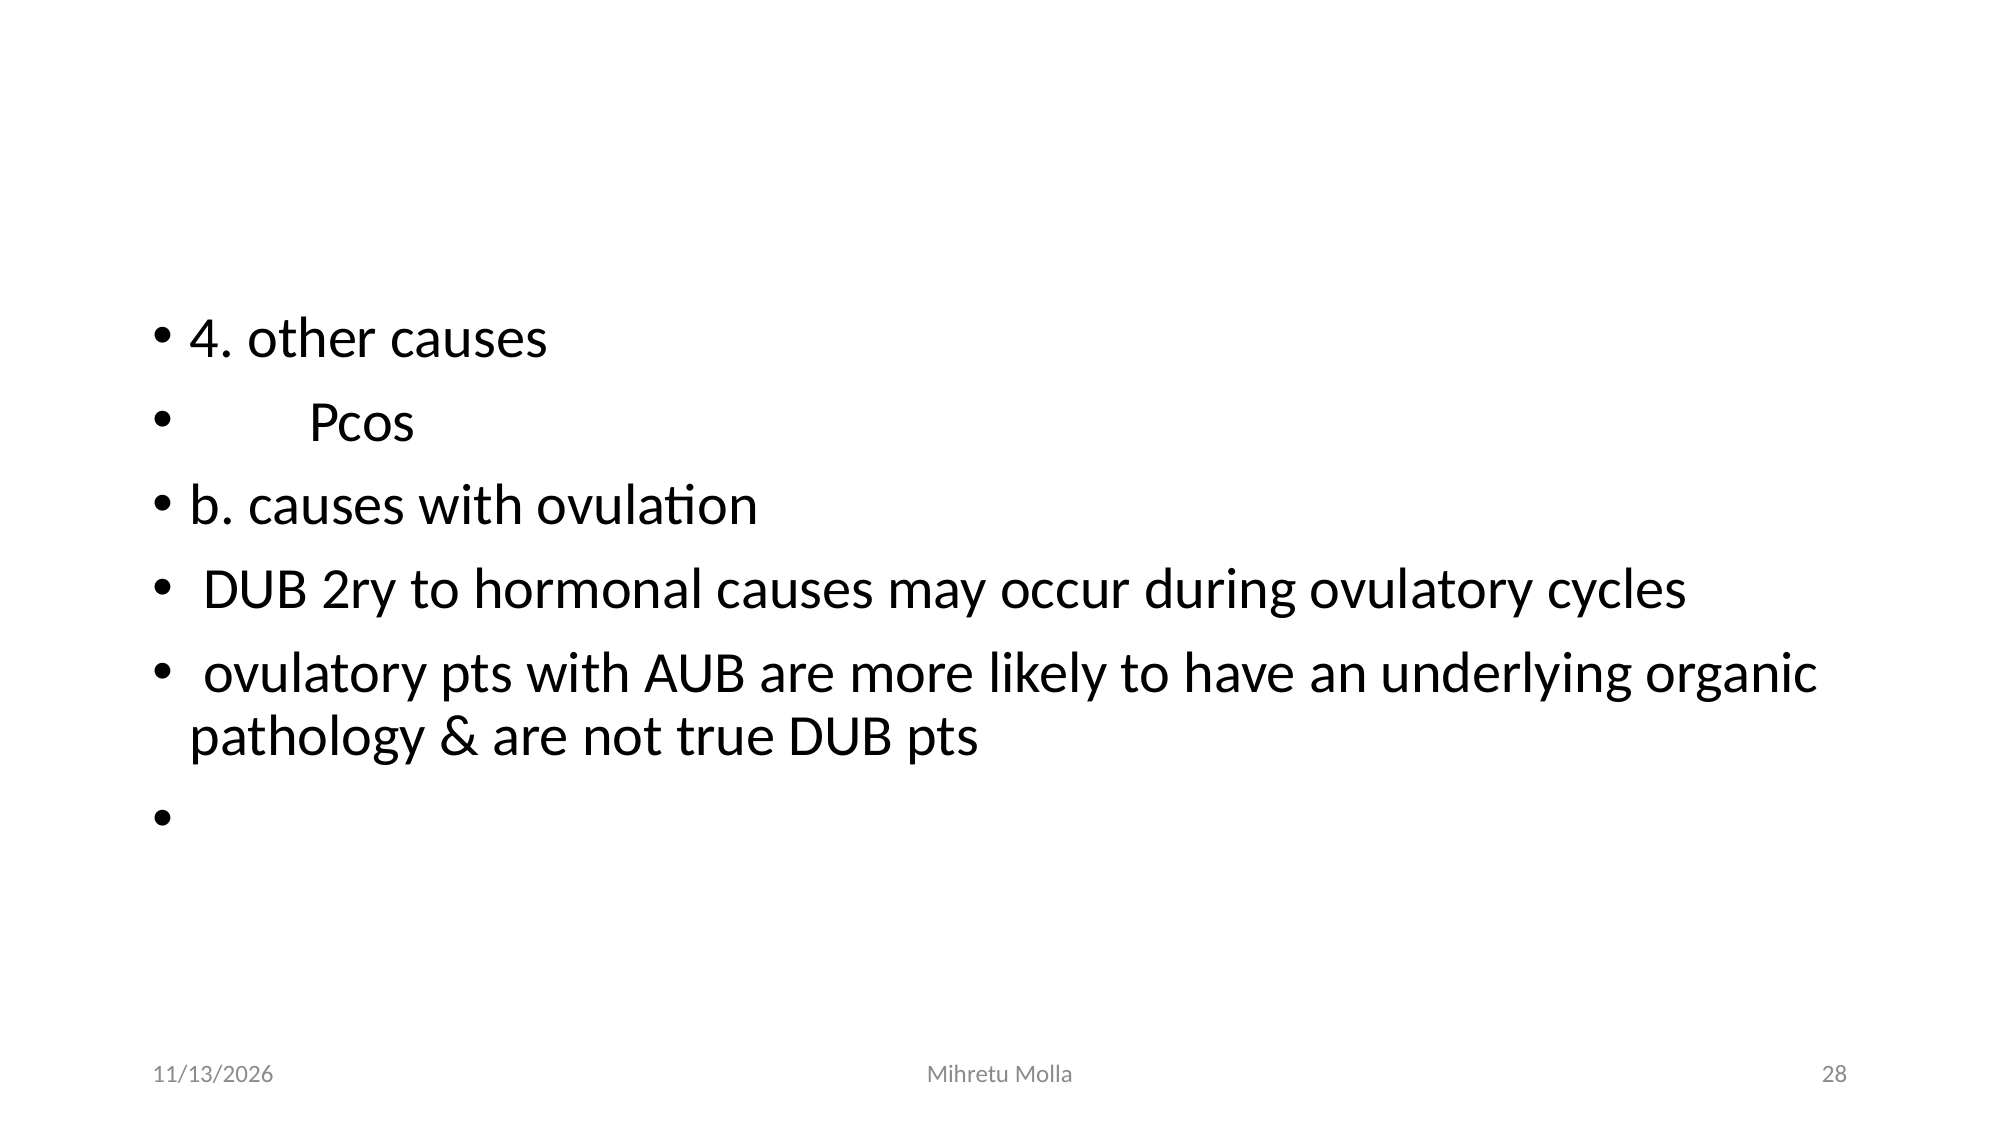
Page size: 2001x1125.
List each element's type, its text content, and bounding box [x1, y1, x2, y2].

list 4. other causes Pcos b. causes with ovulation DUB 2ry to hormonal causes may occur during ovulatory cycles ovulatory pts with AUB are more likely to have an underlying organic pathology & are not true DUB pts [137, 299, 1863, 1014]
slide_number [137, 1042, 588, 1103]
footer Mihretu Molla [662, 1042, 1338, 1103]
slide_number 28 [1412, 1042, 1863, 1103]
